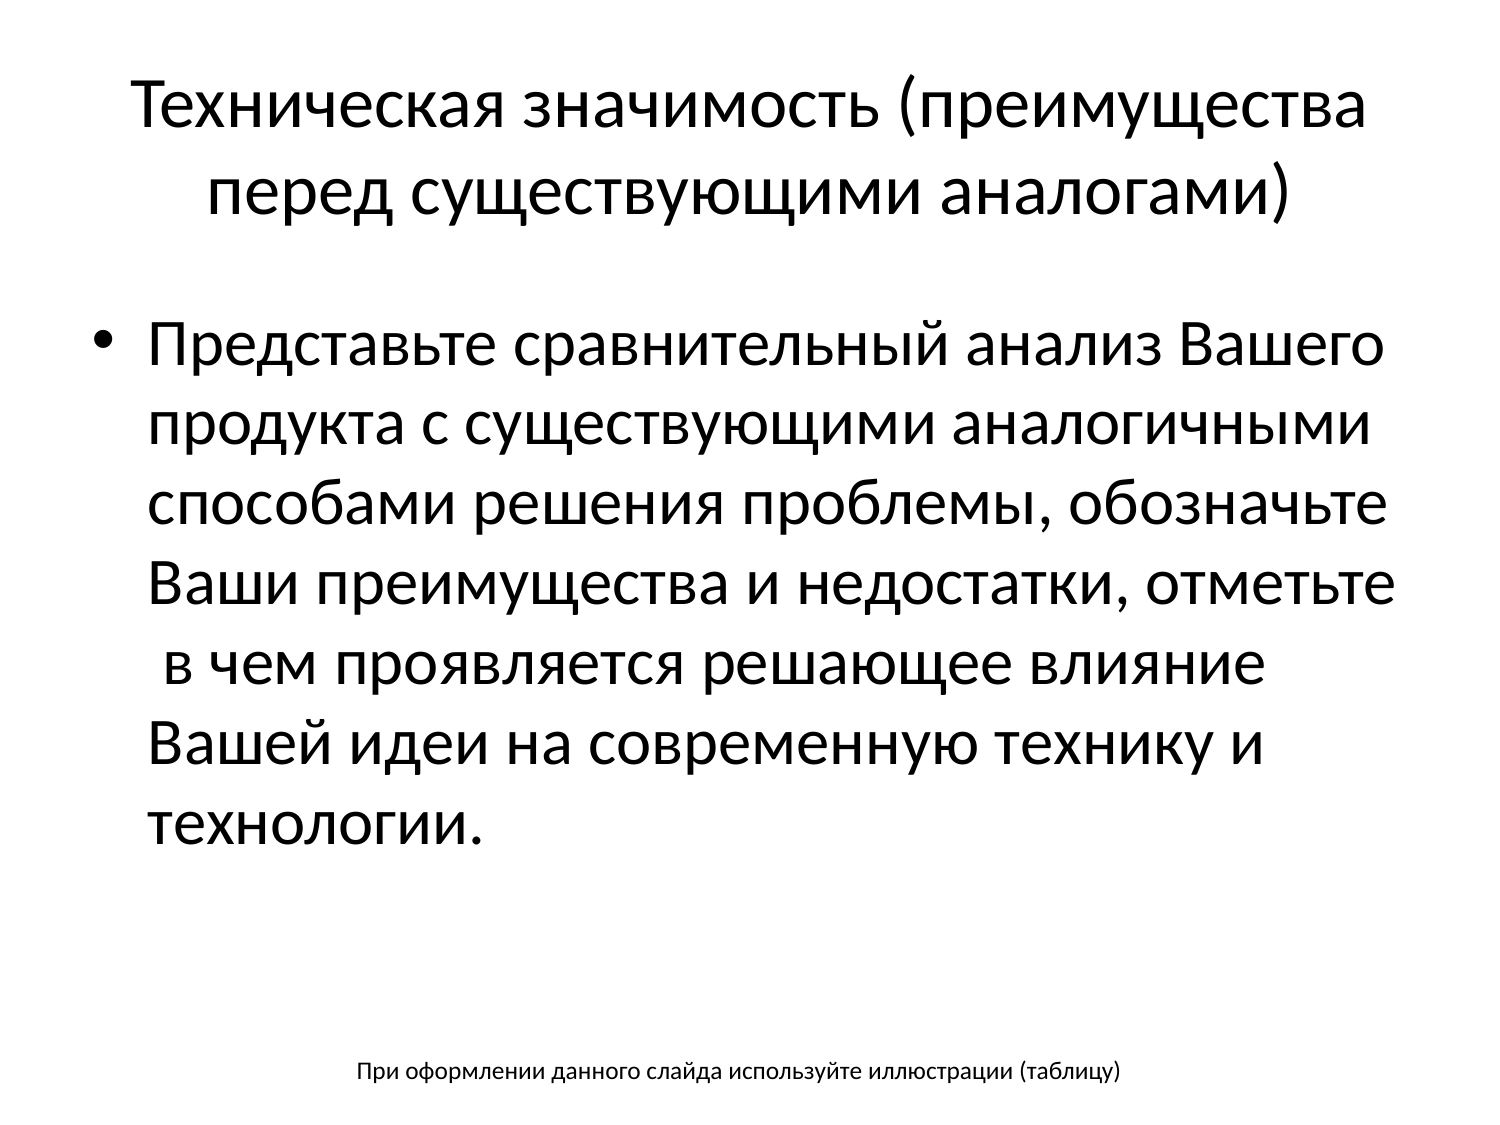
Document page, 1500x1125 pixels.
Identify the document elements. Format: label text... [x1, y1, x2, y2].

title Техническая значимость (преимущества перед существующими аналогами) [29, 45, 1471, 327]
list Представьте сравнительный анализ Вашего продукта с существующими аналогичными способами решения проблемы, обозначьте Ваши преимущества и недостатки, отметьте в чем проявляется решающее влияние Вашей идеи на современную технику и технологии. [76, 290, 1427, 1034]
text_box При оформлении данного слайда используйте иллюстрации (таблицу) [64, 1046, 1415, 1093]
